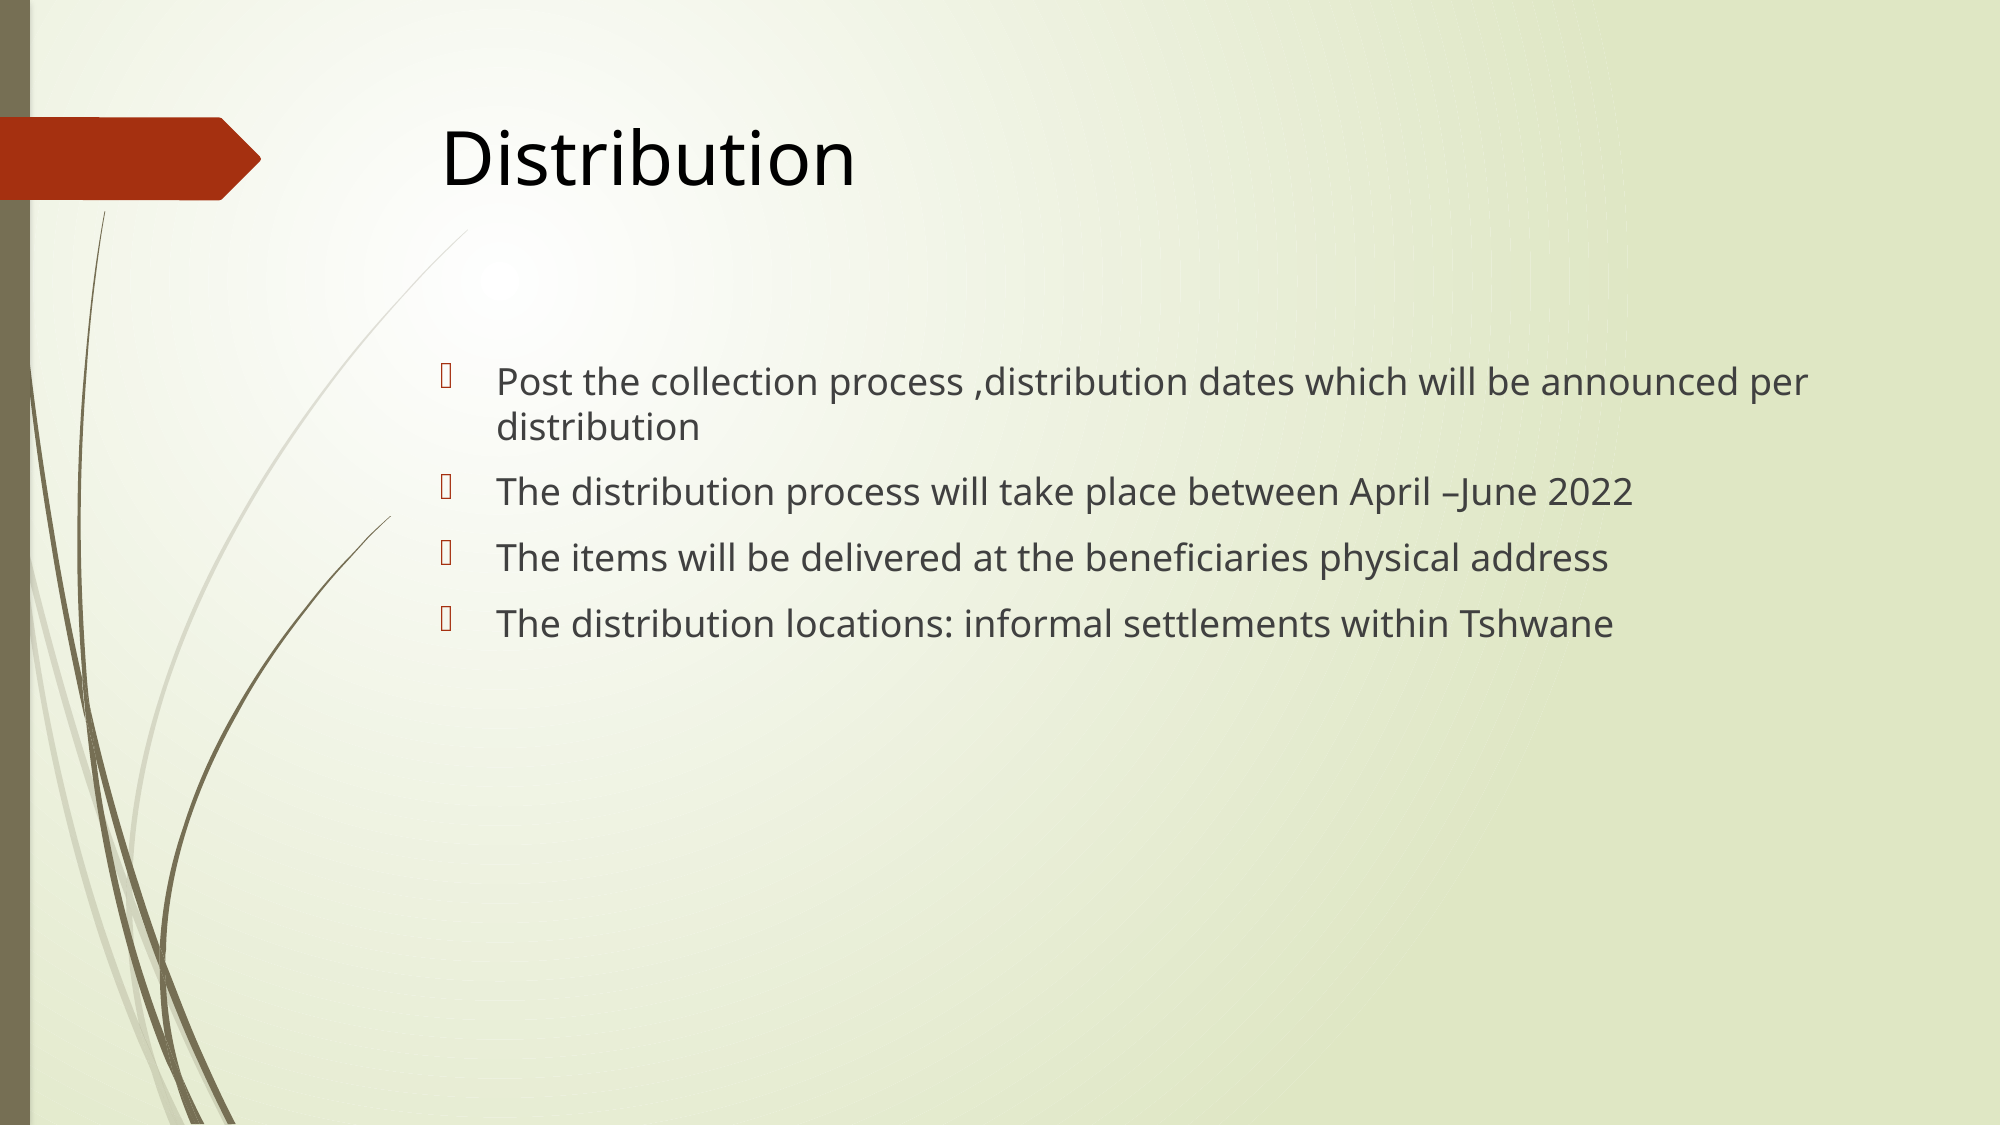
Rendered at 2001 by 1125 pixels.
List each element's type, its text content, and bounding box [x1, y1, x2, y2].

title Distribution [425, 102, 1888, 313]
list Post the collection process ,distribution dates which will be announced per distribution The distribution process will take place between April –June 2022 The items will be delivered at the beneficiaries physical address The distribution locations: informal settlements within Tshwane [424, 350, 1888, 970]
